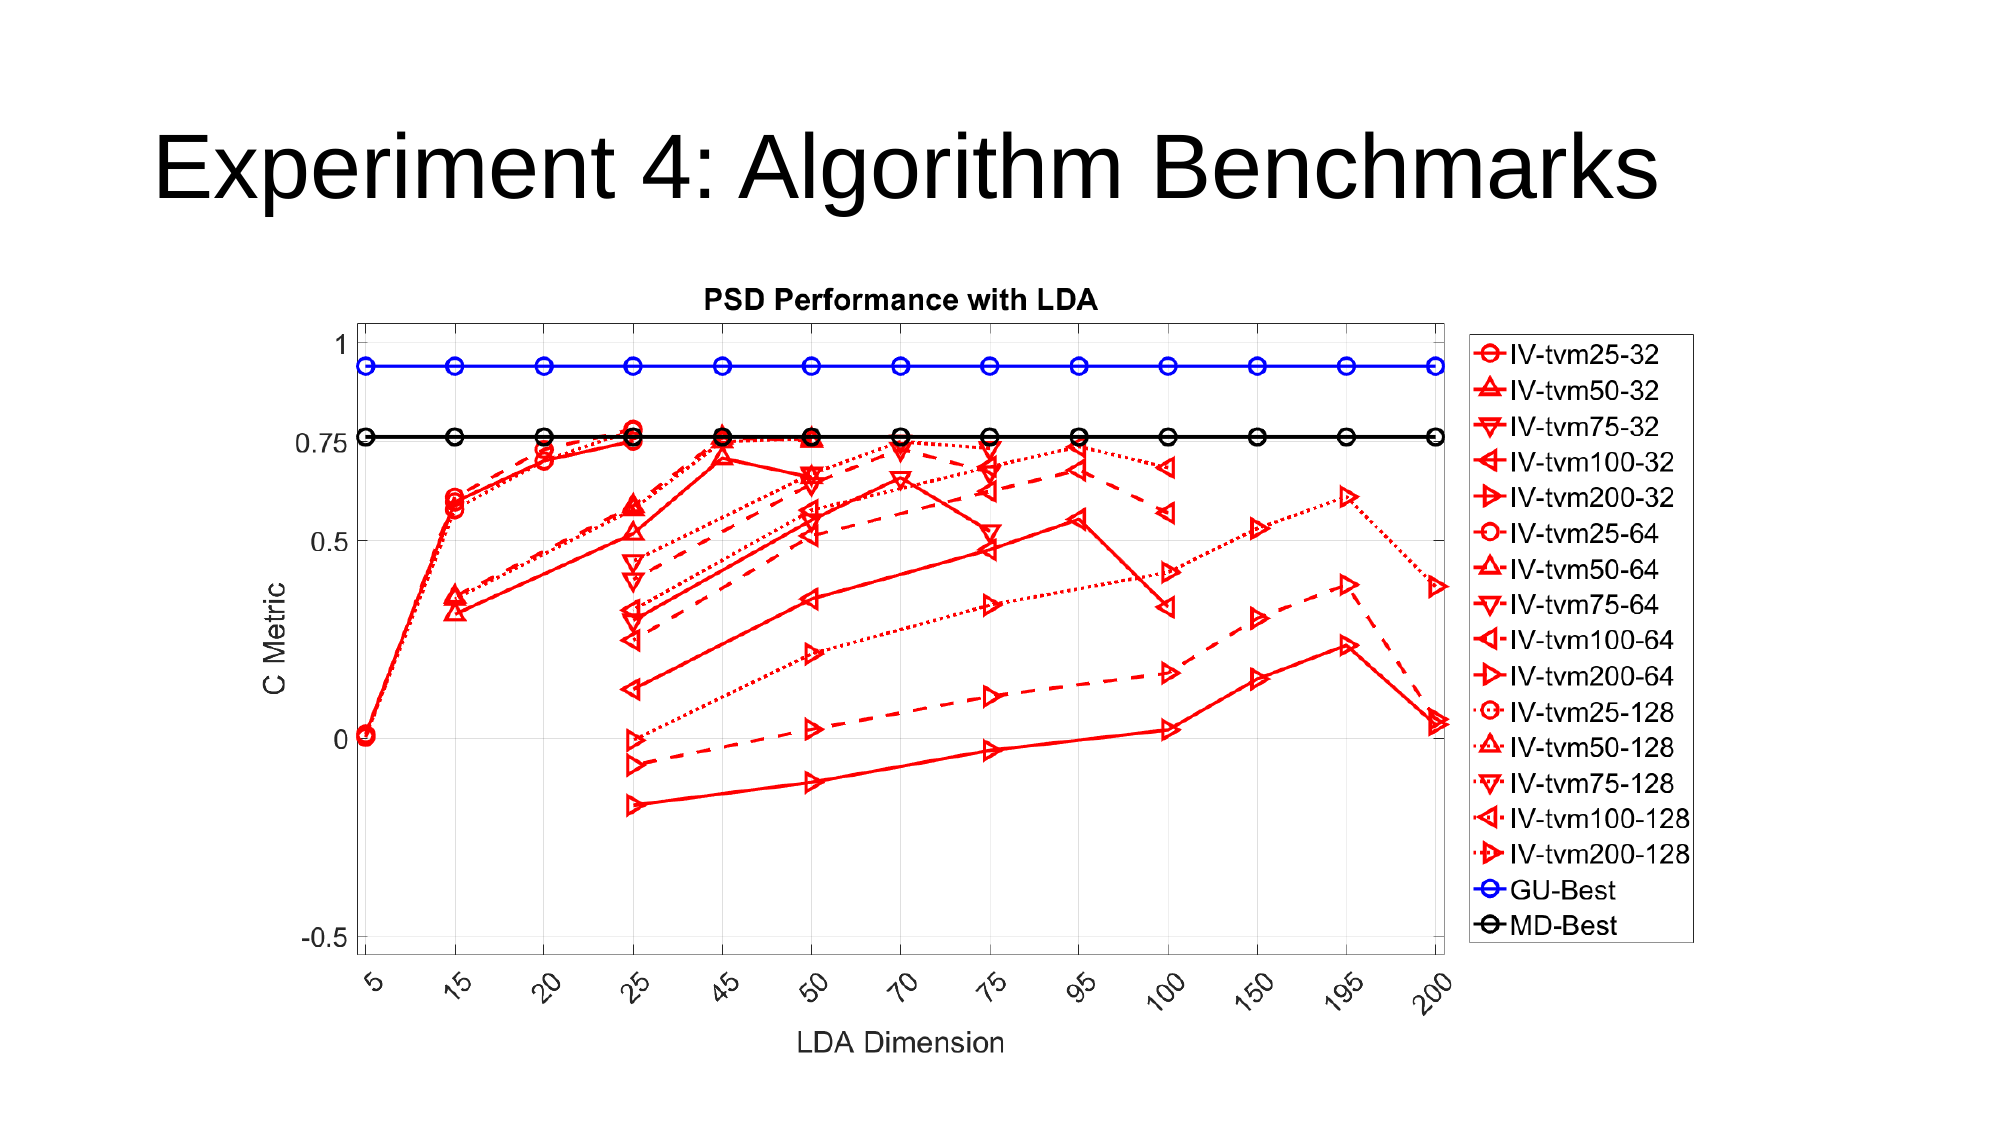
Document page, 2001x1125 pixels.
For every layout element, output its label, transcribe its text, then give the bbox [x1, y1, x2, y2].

picture [174, 263, 1825, 1059]
title Experiment 4: Algorithm Benchmarks [137, 59, 1863, 278]
